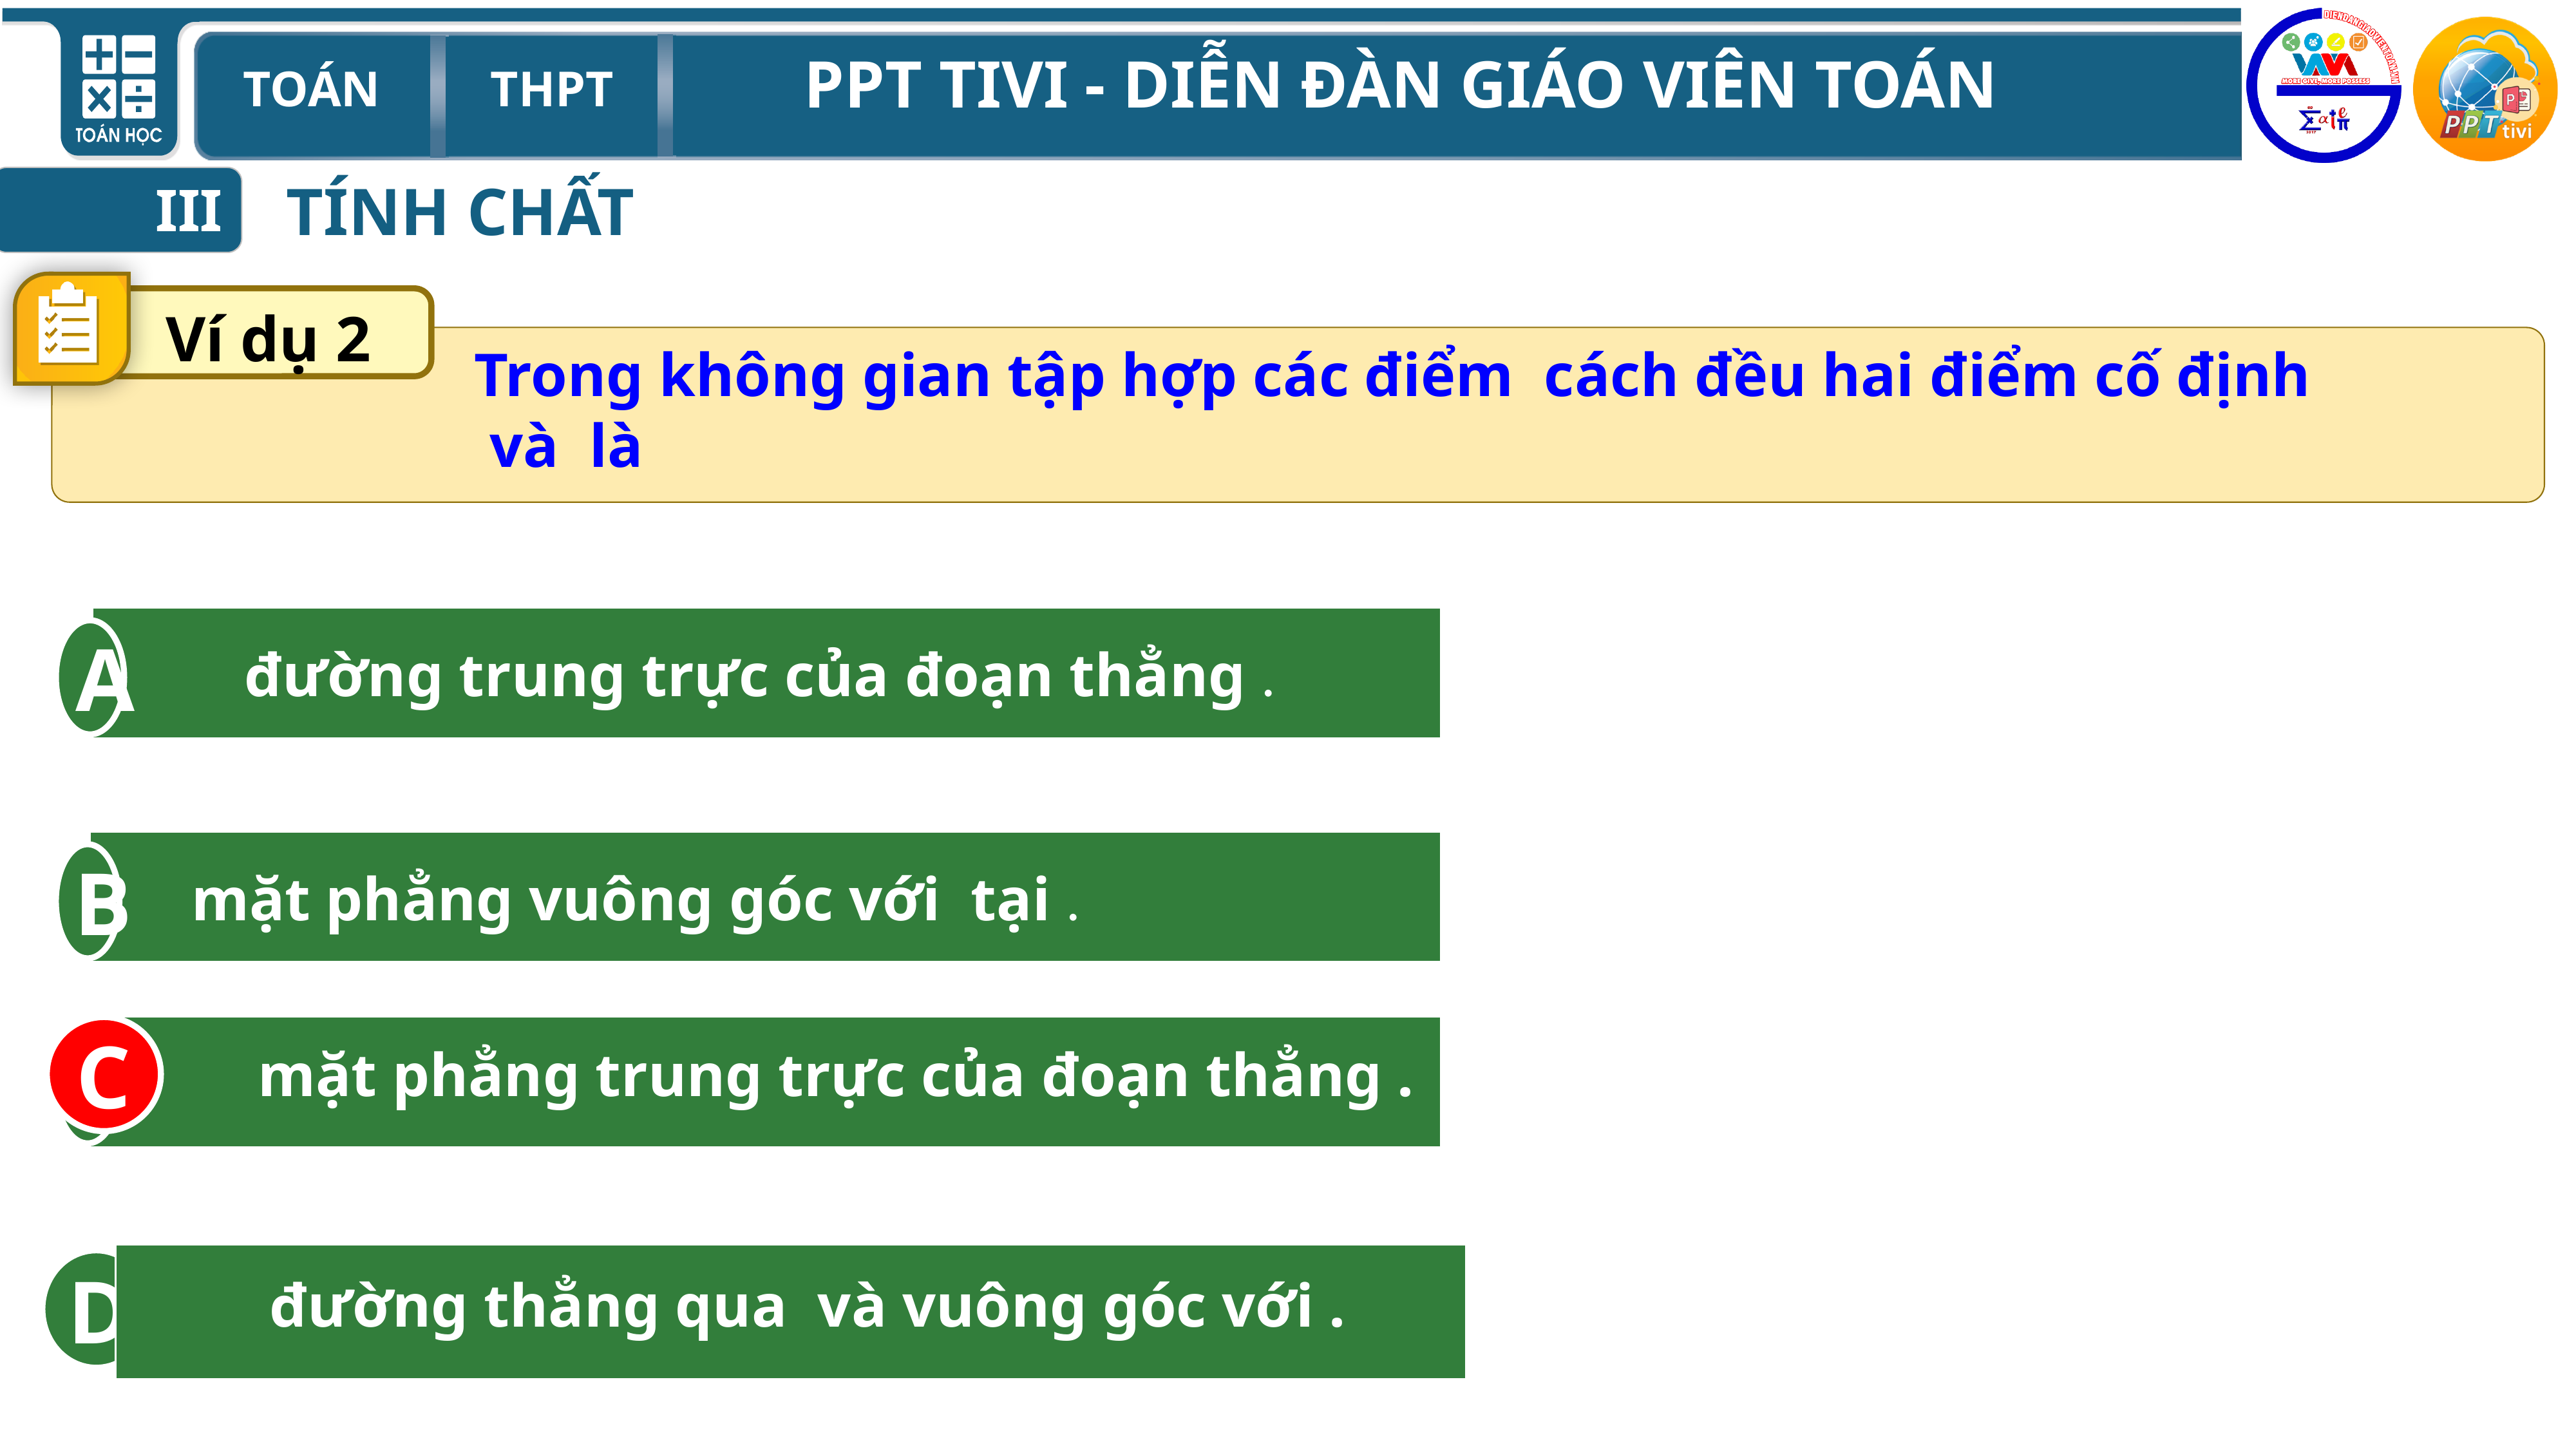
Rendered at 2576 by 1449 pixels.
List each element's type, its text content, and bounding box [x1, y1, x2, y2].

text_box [55, 1016, 1441, 1148]
picture [2, 22, 2242, 160]
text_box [55, 607, 1441, 739]
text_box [42, 1244, 1467, 1379]
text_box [0, 166, 2069, 254]
picture [2412, 16, 2558, 162]
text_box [55, 831, 1441, 963]
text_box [15, 273, 2544, 502]
text_box C [46, 1043, 55, 1106]
picture [2246, 8, 2401, 163]
